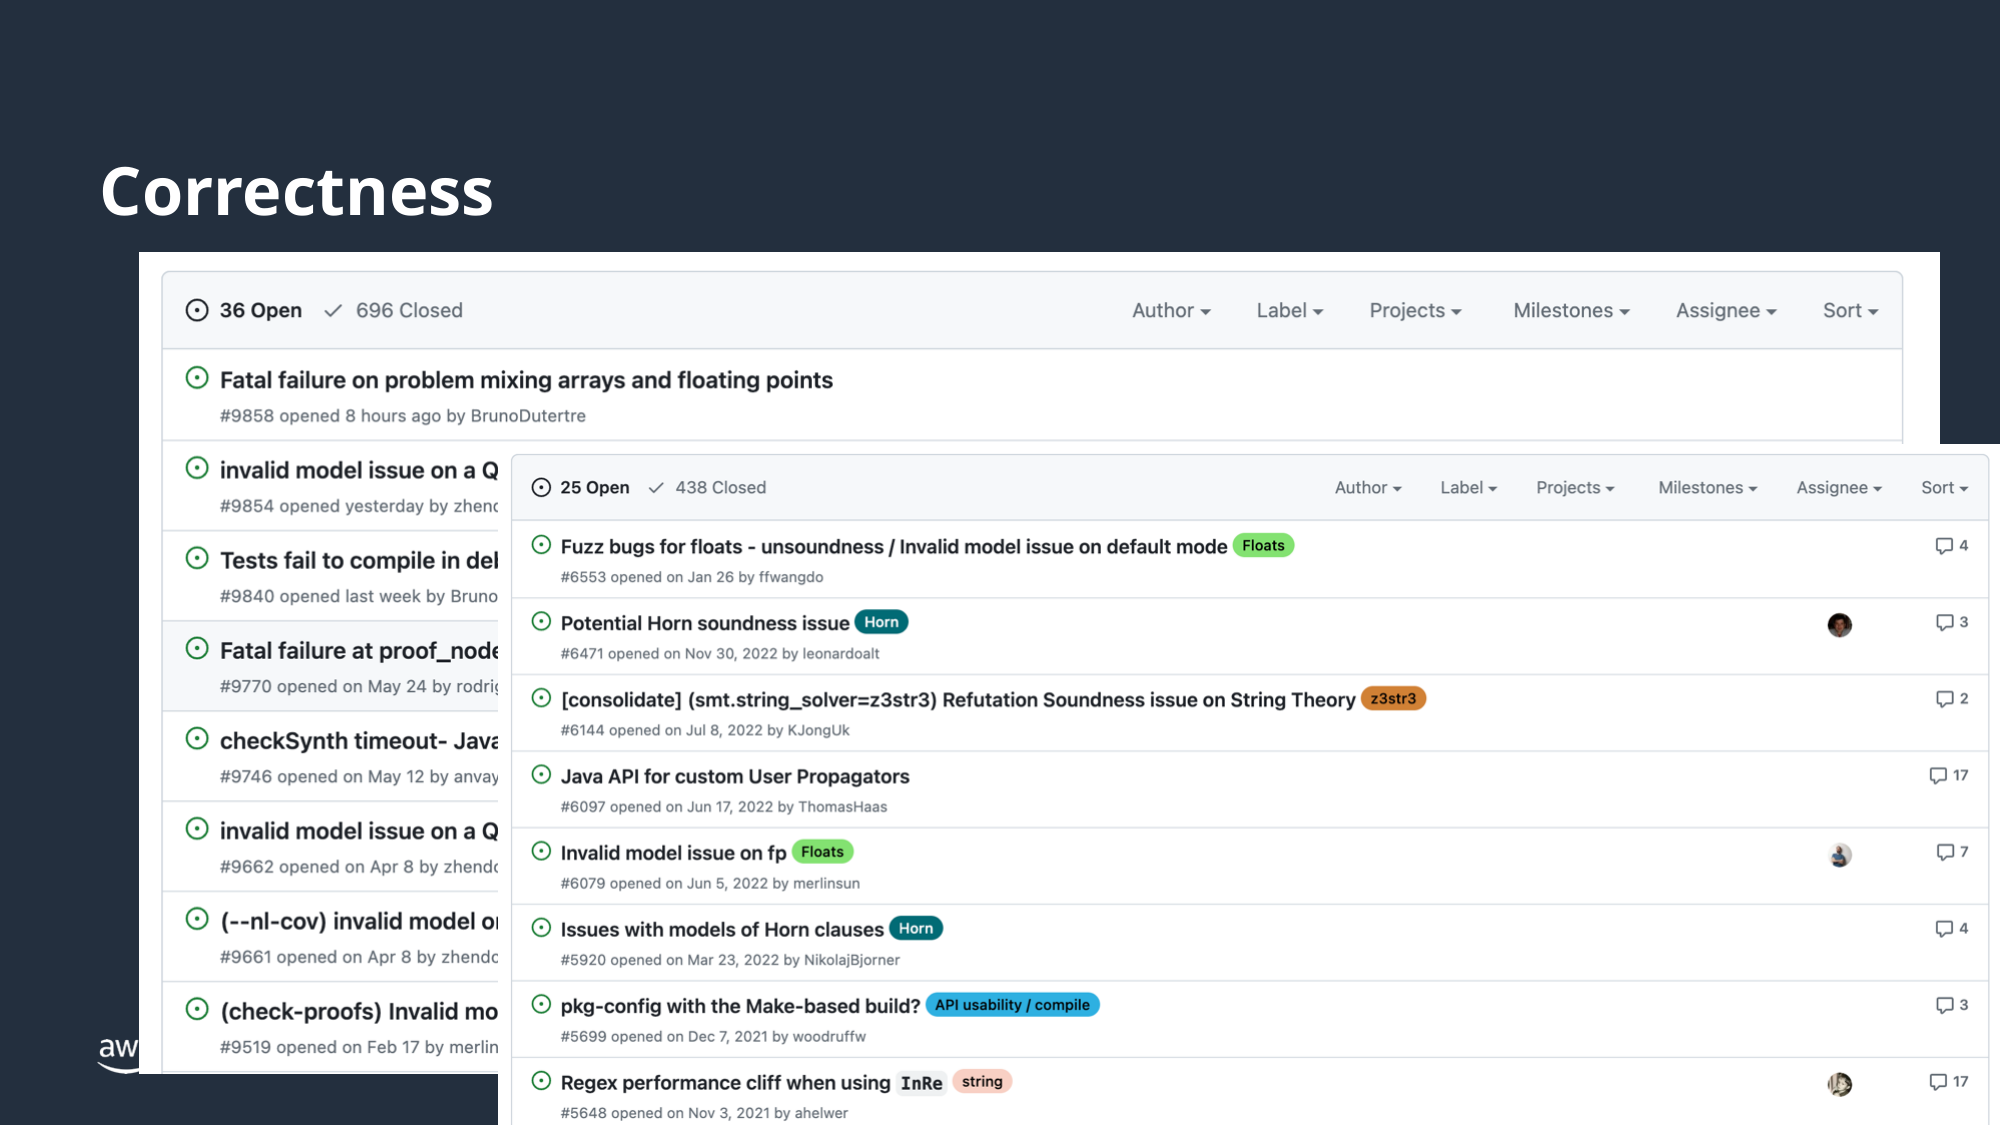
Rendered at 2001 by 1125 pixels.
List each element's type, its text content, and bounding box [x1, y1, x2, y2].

picture [97, 252, 2000, 1125]
title Correctness [99, 149, 1900, 238]
